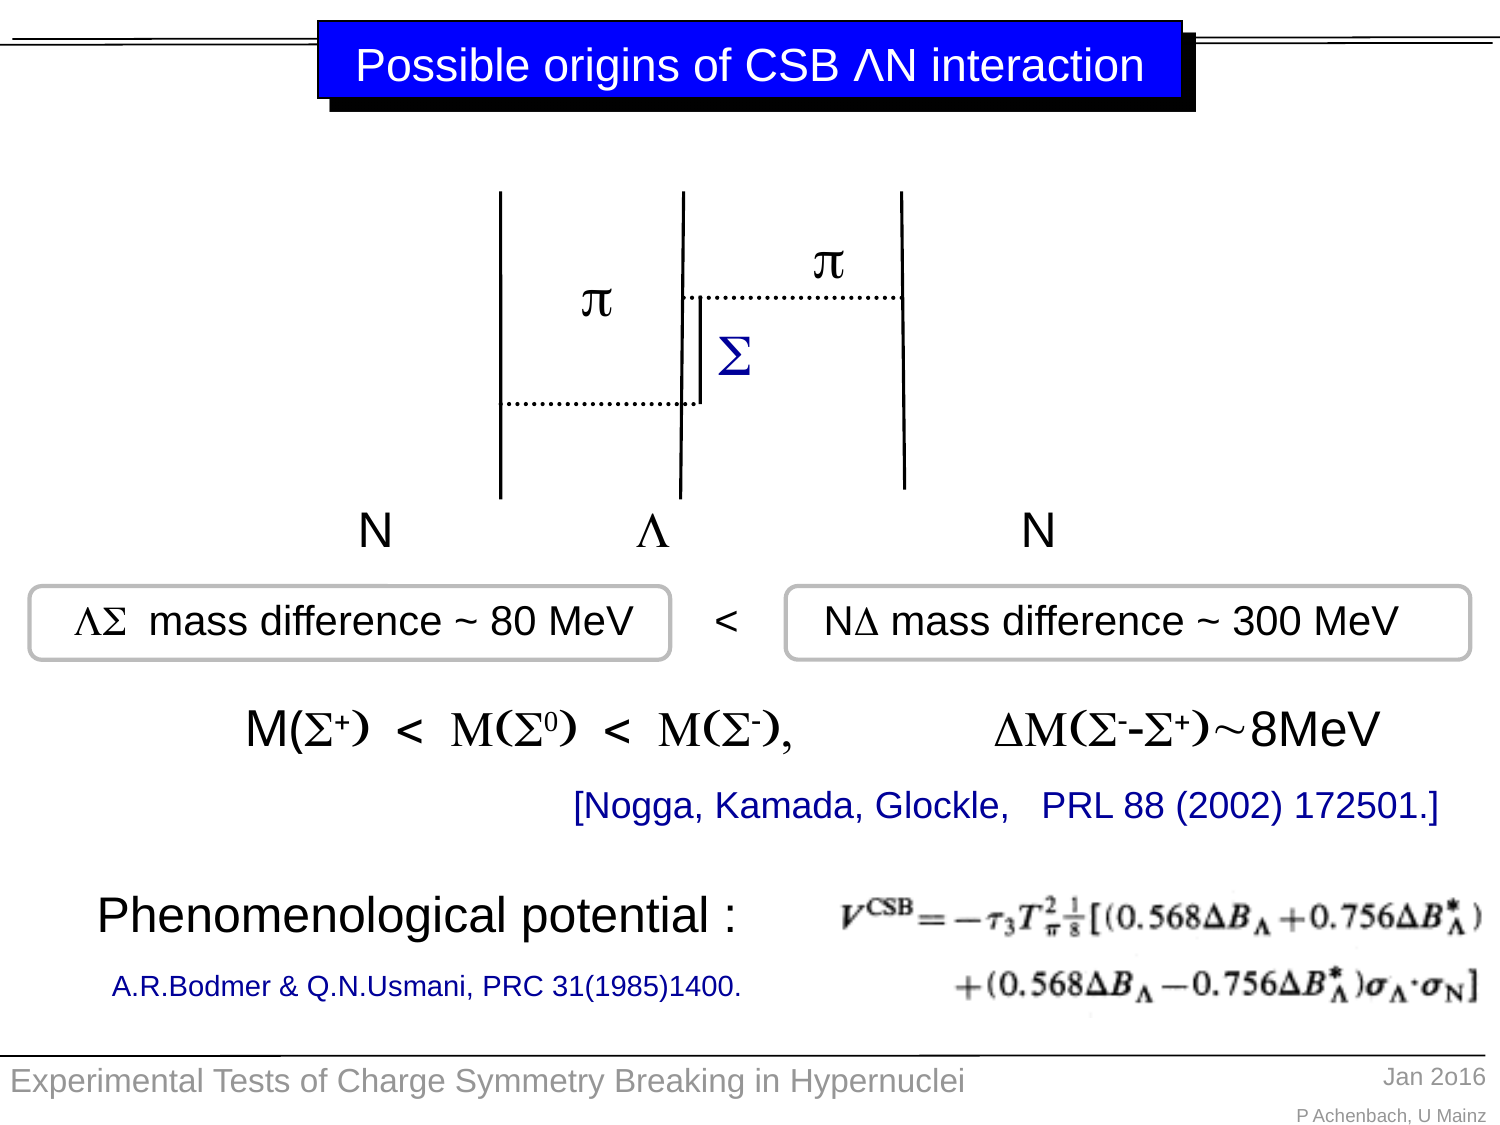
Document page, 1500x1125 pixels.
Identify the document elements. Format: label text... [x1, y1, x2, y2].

text_box [27, 583, 672, 662]
text_box M(S+) < M(S0) < M(S-), DM(S--S+)~8MeV [229, 689, 1396, 764]
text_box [478, 191, 937, 566]
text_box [77, 874, 1495, 1018]
text_box [Nogga, Kamada, Glockle, PRL 88 (2002) 172501.] [558, 773, 1466, 834]
title Possible origins of CSB ΛN interaction [317, 20, 1183, 99]
text_box LS mass difference ~ 80 MeV < ND mass difference ~ 300 MeV [58, 586, 1415, 651]
text_box [784, 583, 1473, 662]
